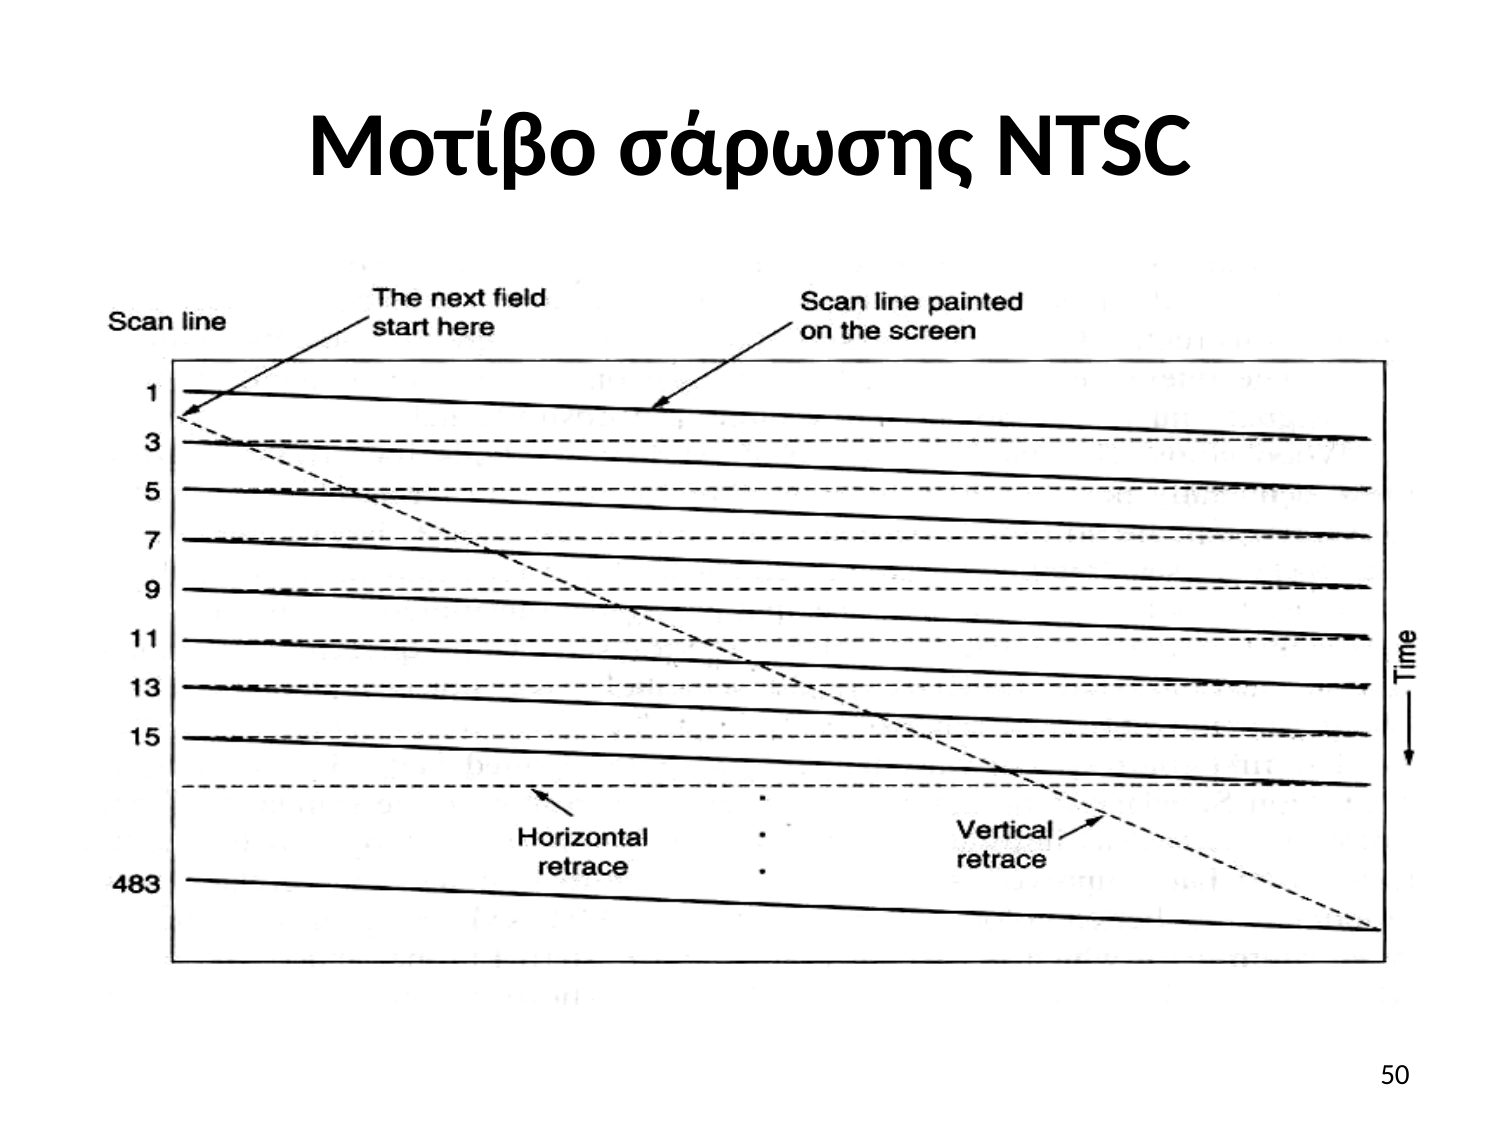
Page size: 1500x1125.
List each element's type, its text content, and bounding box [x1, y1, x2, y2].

title Μοτίβο σάρωσης NTSC [75, 45, 1425, 233]
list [74, 262, 1426, 1006]
slide_number 50 [1074, 1042, 1425, 1103]
